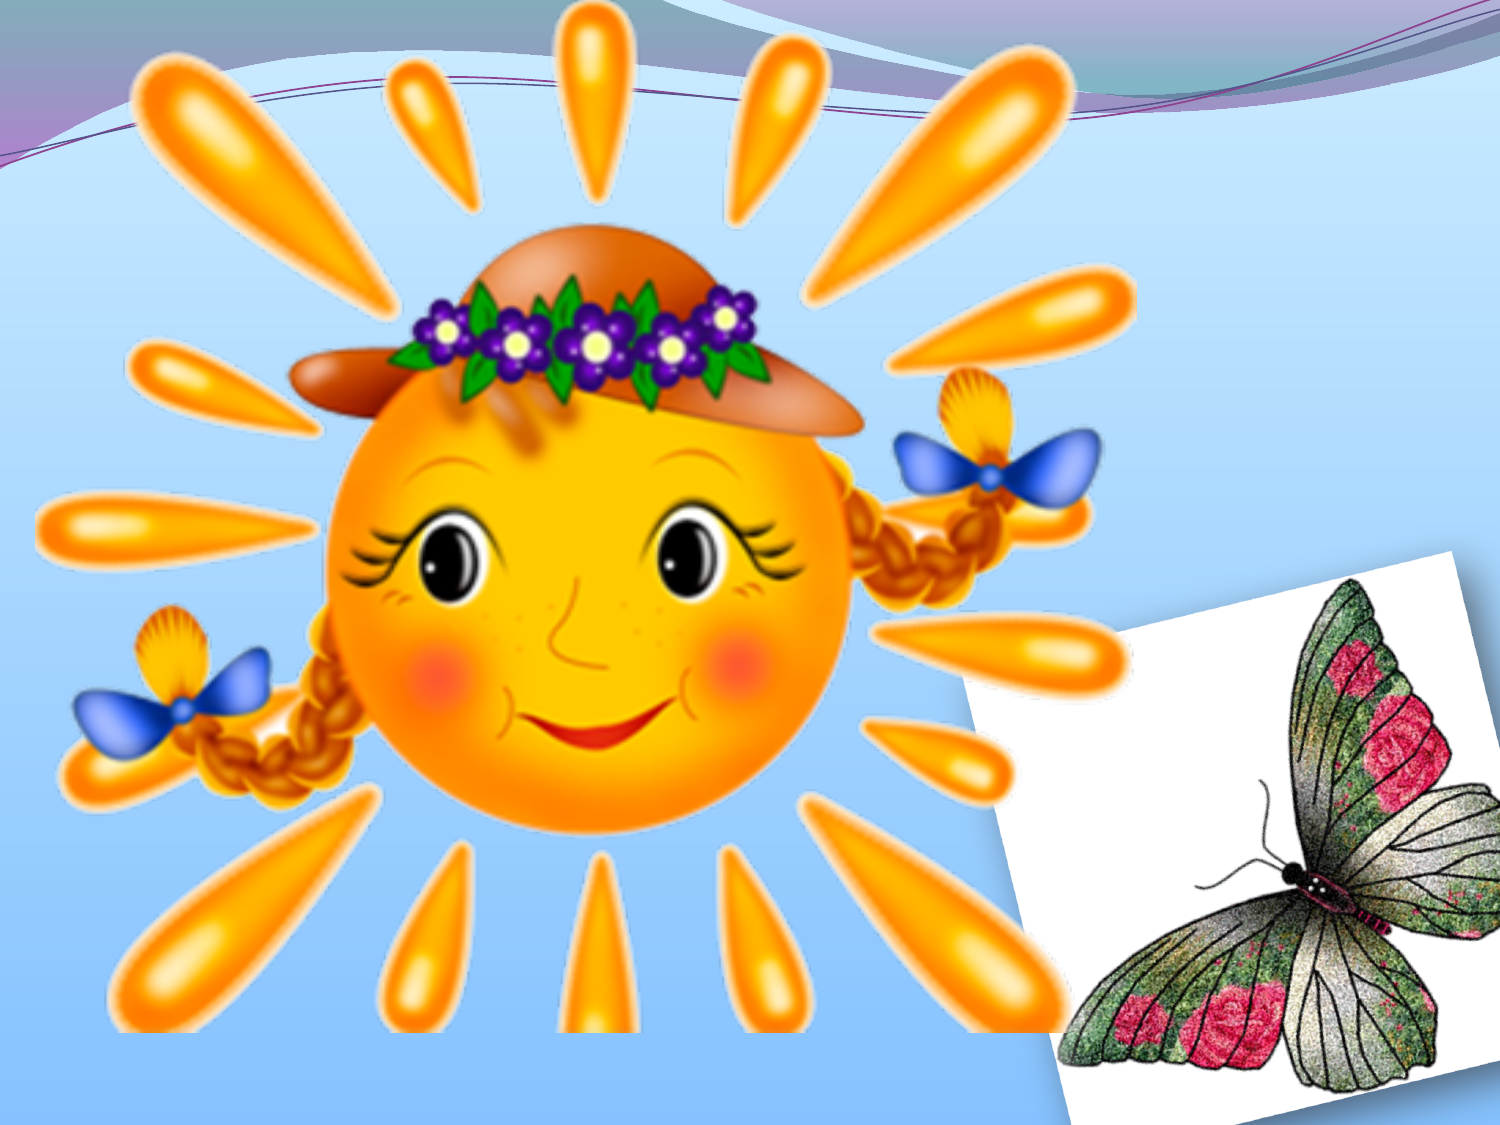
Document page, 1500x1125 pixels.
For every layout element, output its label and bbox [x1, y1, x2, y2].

picture [1012, 552, 1500, 1109]
picture [1071, 1119, 1253, 1125]
picture [34, 0, 1137, 1033]
